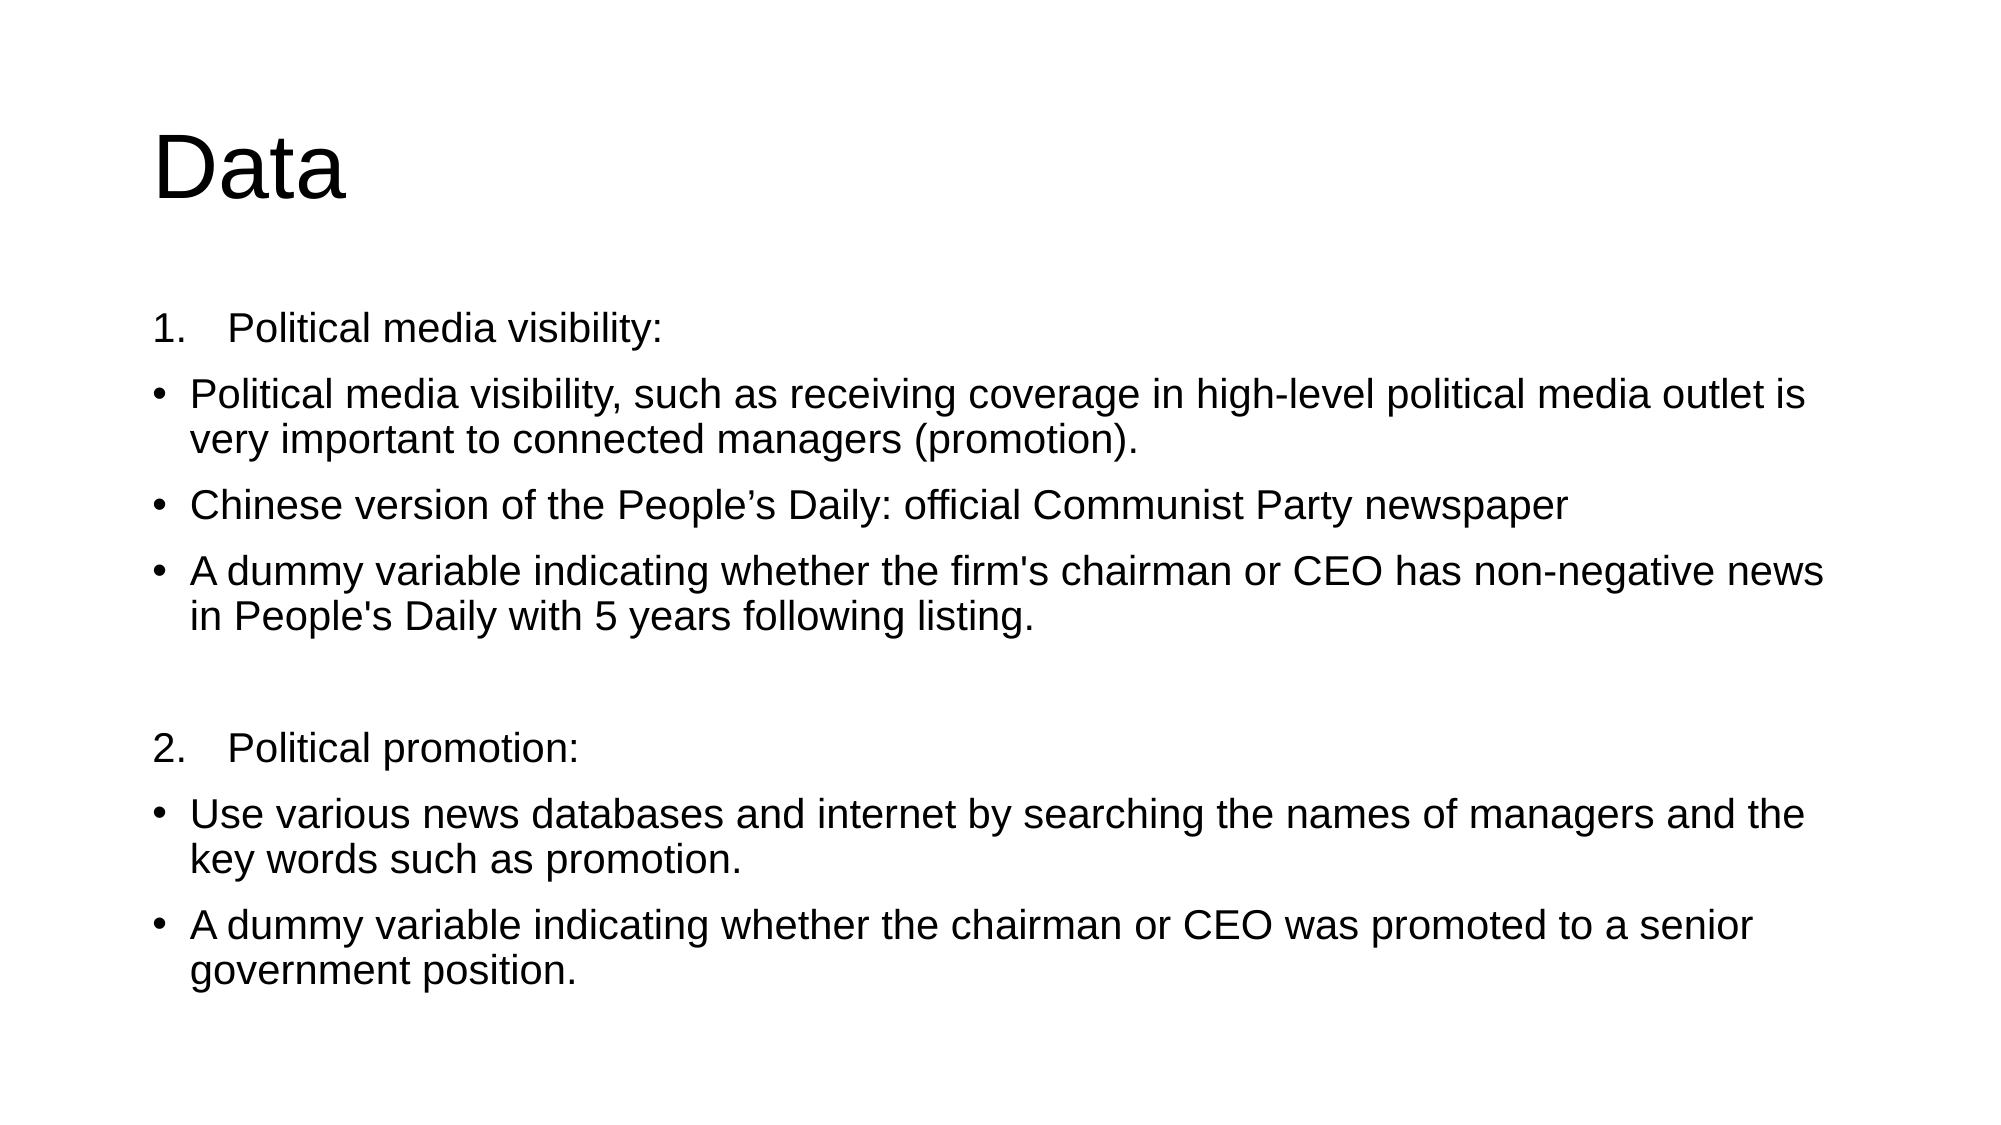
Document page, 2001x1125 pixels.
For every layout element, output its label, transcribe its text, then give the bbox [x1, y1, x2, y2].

title Data [137, 59, 1863, 278]
list Political media visibility: Political media visibility, such as receiving coverage in high-level political media outlet is very important to connected managers (promotion). Chinese version of the People’s Daily: official Communist Party newspaper A dummy variable indicating whether the firm's chairman or CEO has non-negative news in People's Daily with 5 years following listing. Political promotion: Use various news databases and internet by searching the names of managers and the key words such as promotion. A dummy variable indicating whether the chairman or CEO was promoted to a senior government position. [137, 299, 1863, 1014]
